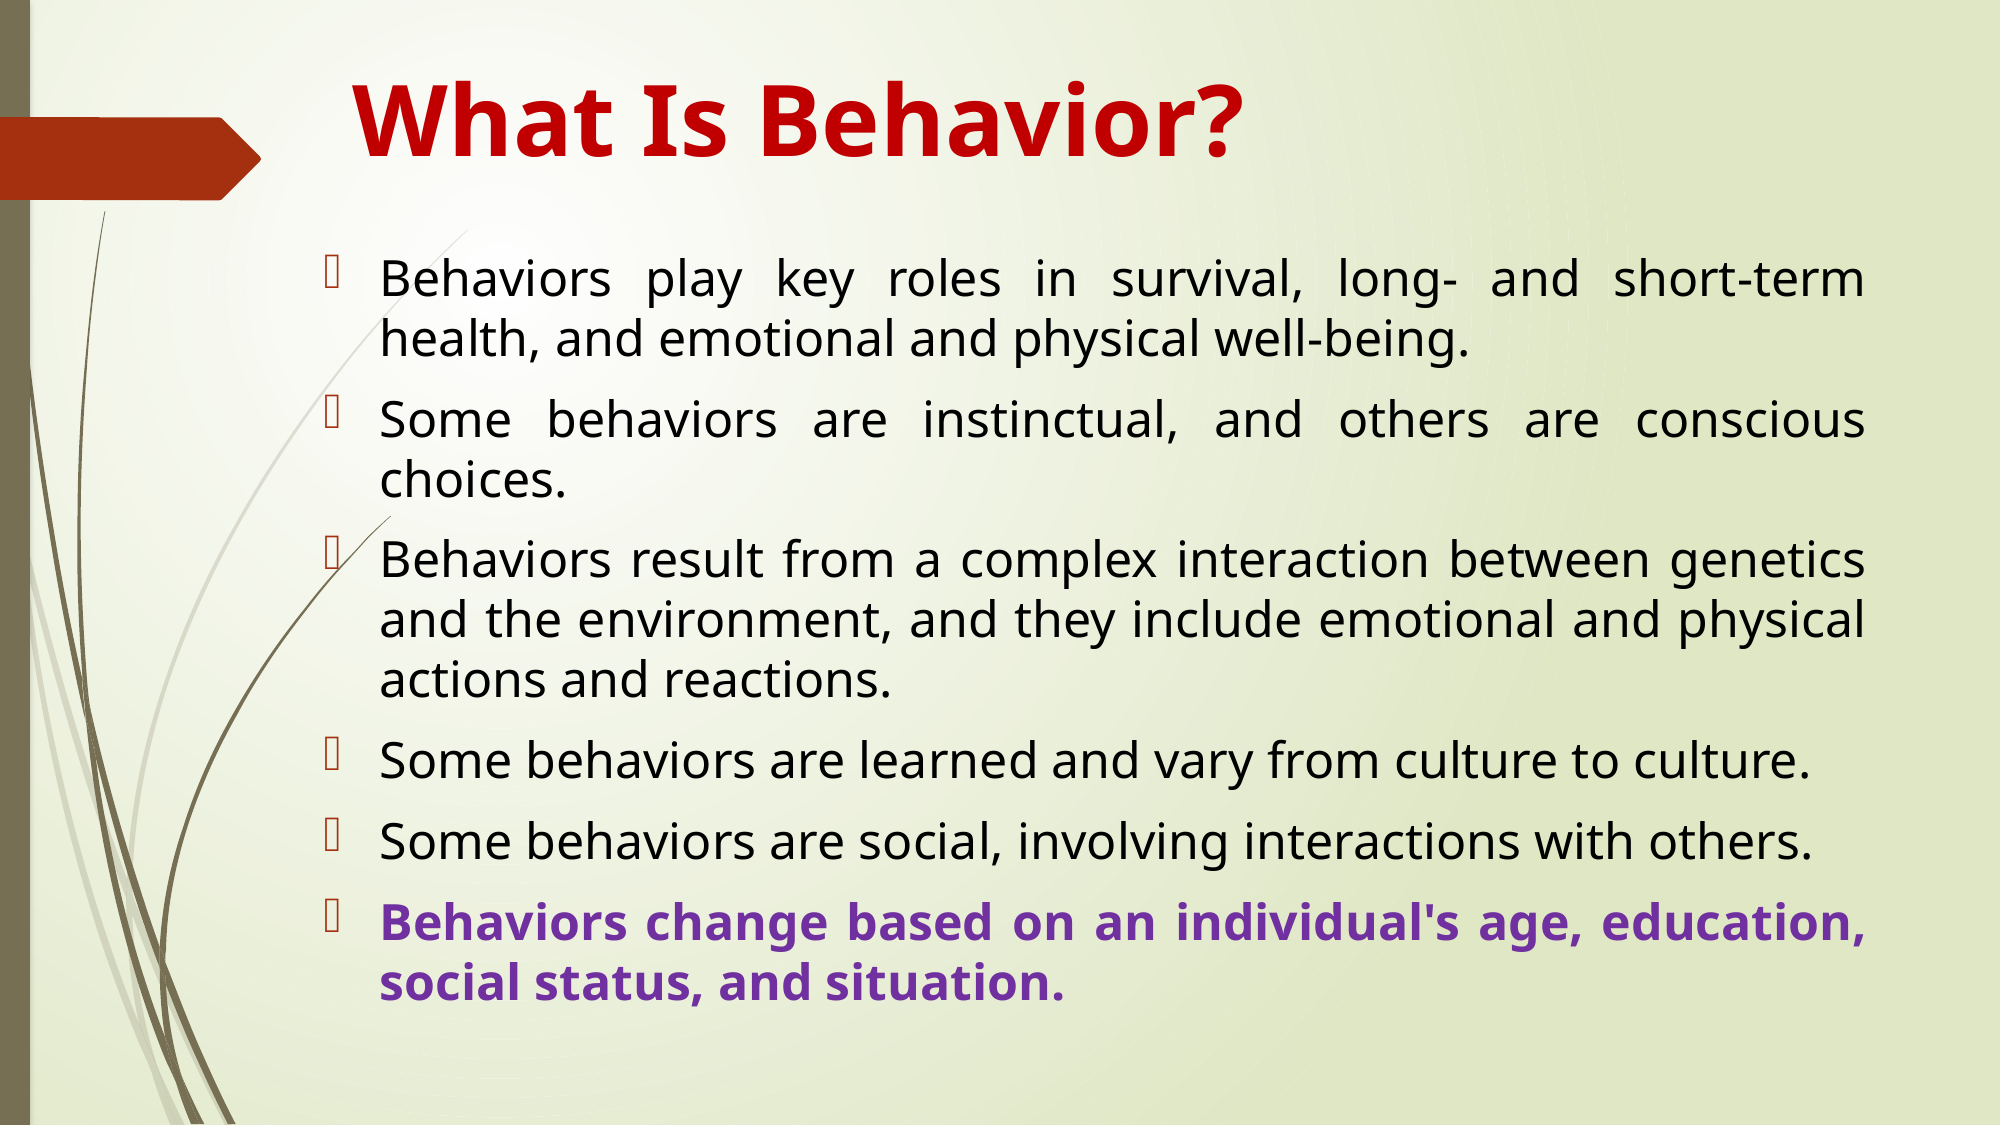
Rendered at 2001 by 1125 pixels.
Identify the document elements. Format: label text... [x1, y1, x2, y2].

list Behaviors play key roles in survival, long- and short-term health, and emotional and physical well-being. Some behaviors are instinctual, and others are conscious choices. Behaviors result from a complex interaction between genetics and the environment, and they include emotional and physical actions and reactions. Some behaviors are learned and vary from culture to culture. Some behaviors are social, involving interactions with others. Behaviors change based on an individual's age, education, social status, and situation. [308, 238, 1883, 1059]
title What Is Behavior? [337, 50, 1688, 185]
